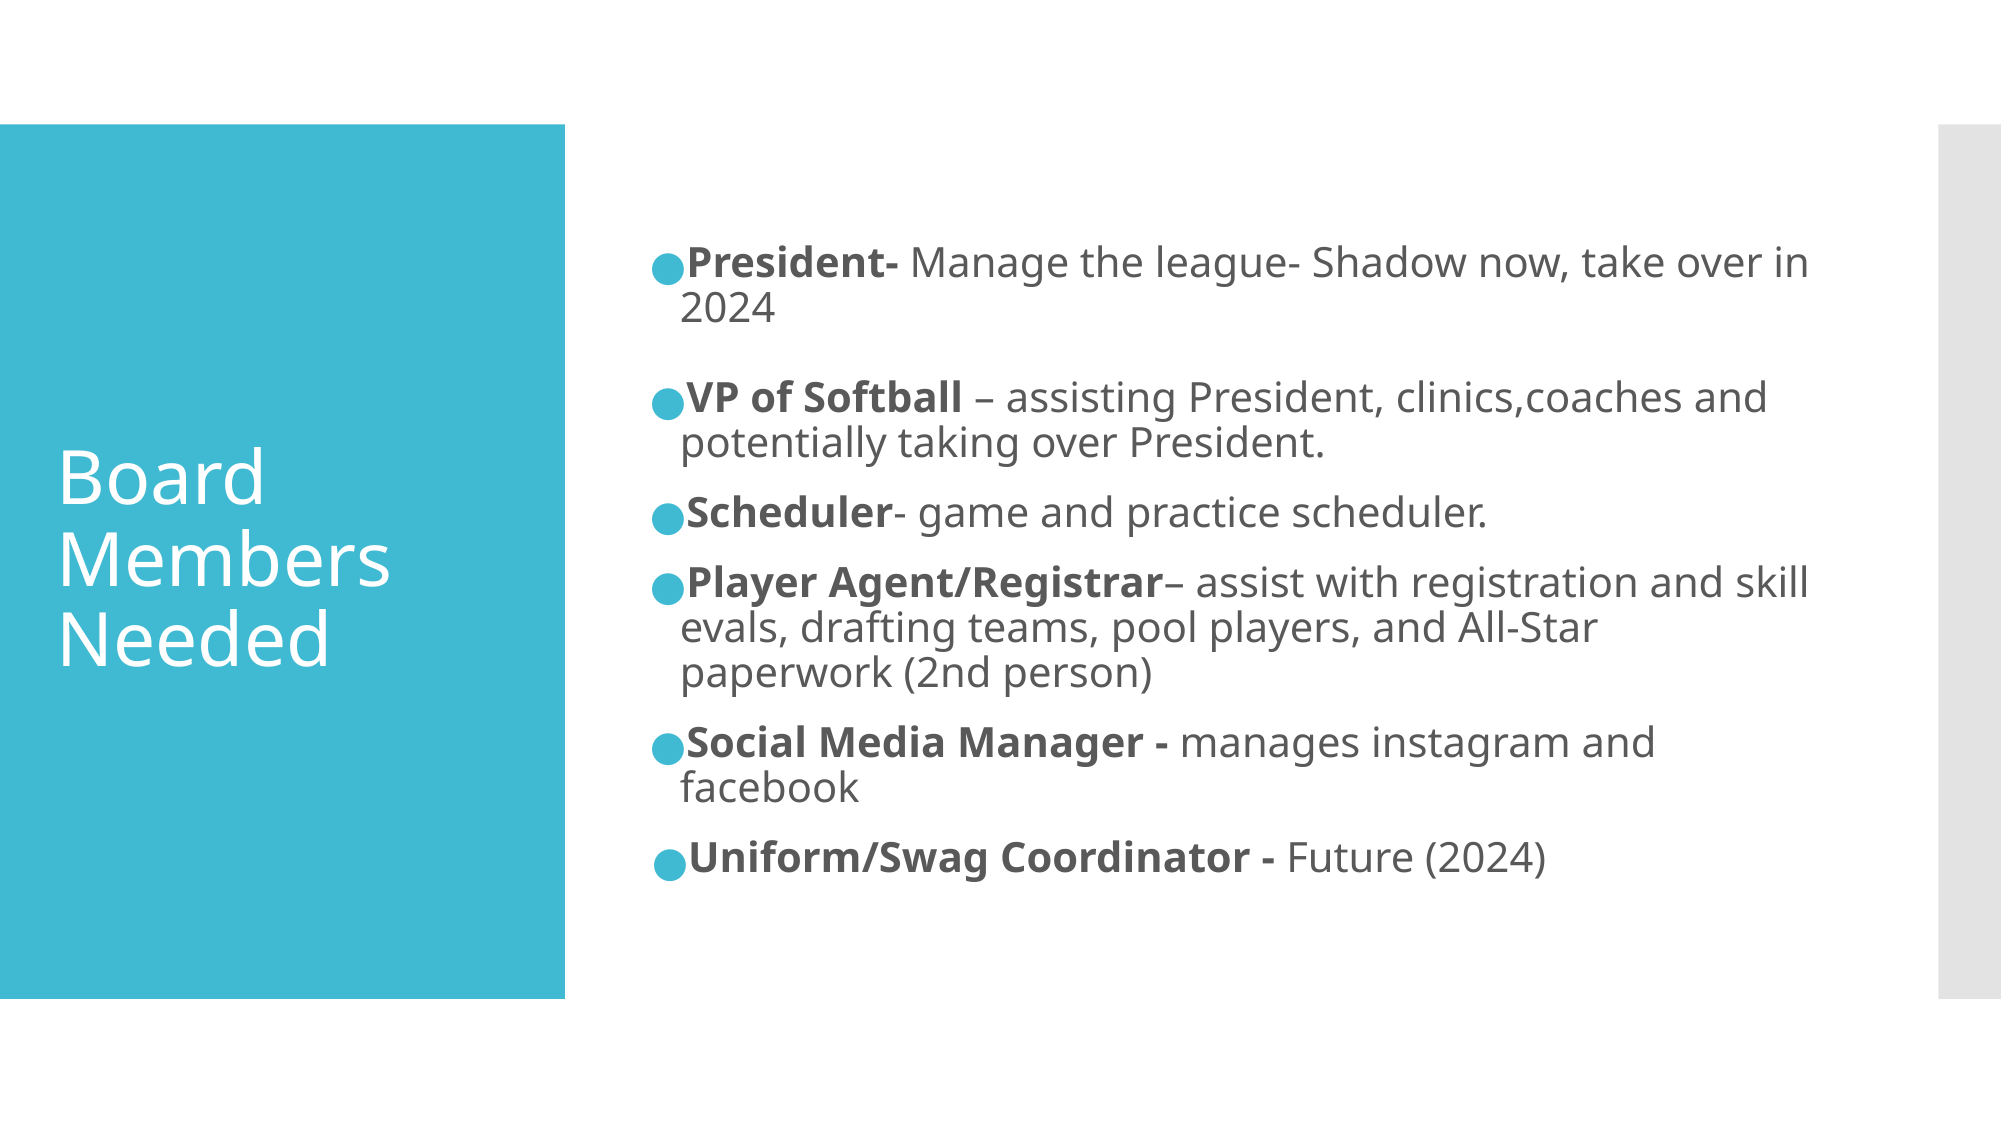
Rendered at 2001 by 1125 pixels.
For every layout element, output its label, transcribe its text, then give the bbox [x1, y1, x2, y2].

title Board Members Needed [41, 184, 525, 940]
list President- Manage the league- Shadow now, take over in 2024 VP of Softball – assisting President, clinics,coaches and potentially taking over President. Scheduler- game and practice scheduler. Player Agent/Registrar– assist with registration and skill evals, drafting teams, pool players, and All-Star paperwork (2nd person) Social Media Manager - manages instagram and facebook Uniform/Swag Coordinator - Future (2024) [634, 141, 1835, 982]
